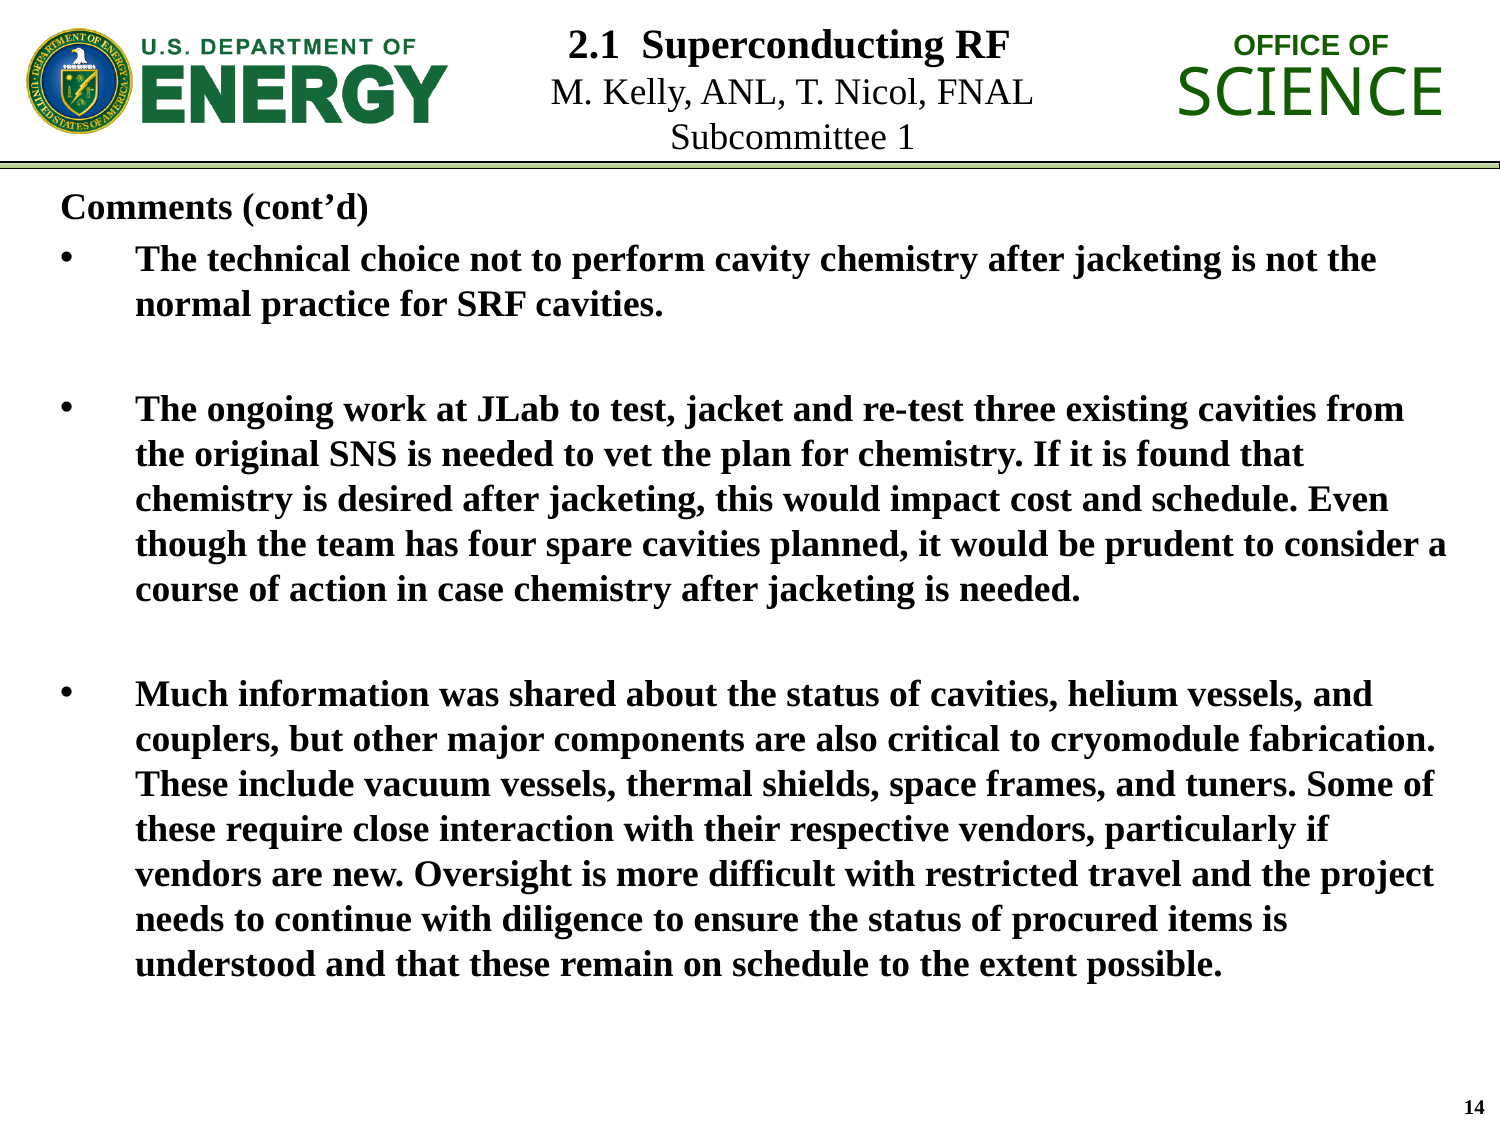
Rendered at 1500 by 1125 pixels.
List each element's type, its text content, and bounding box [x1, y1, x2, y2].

text_box Comments (cont’d) The technical choice not to perform cavity chemistry after jacketing is not the normal practice for SRF cavities. The ongoing work at JLab to test, jacket and re-test three existing cavities from the original SNS is needed to vet the plan for chemistry. If it is found that chemistry is desired after jacketing, this would impact cost and schedule. Even though the team has four spare cavities planned, it would be prudent to consider a course of action in case chemistry after jacketing is needed. Much information was shared about the status of cavities, helium vessels, and couplers, but other major components are also critical to cryomodule fabrication. These include vacuum vessels, thermal shields, space frames, and tuners. Some of these require close interaction with their respective vendors, particularly if vendors are new. Oversight is more difficult with restricted travel and the project needs to continue with diligence to ensure the status of procured items is understood and that these remain on schedule to the extent possible. [45, 174, 1464, 992]
slide_number 14 [1437, 1085, 1500, 1125]
title 2.1 Superconducting RF M. Kelly, ANL, T. Nicol, FNAL Subcommittee 1 [414, 18, 1172, 156]
picture [26, 28, 414, 134]
